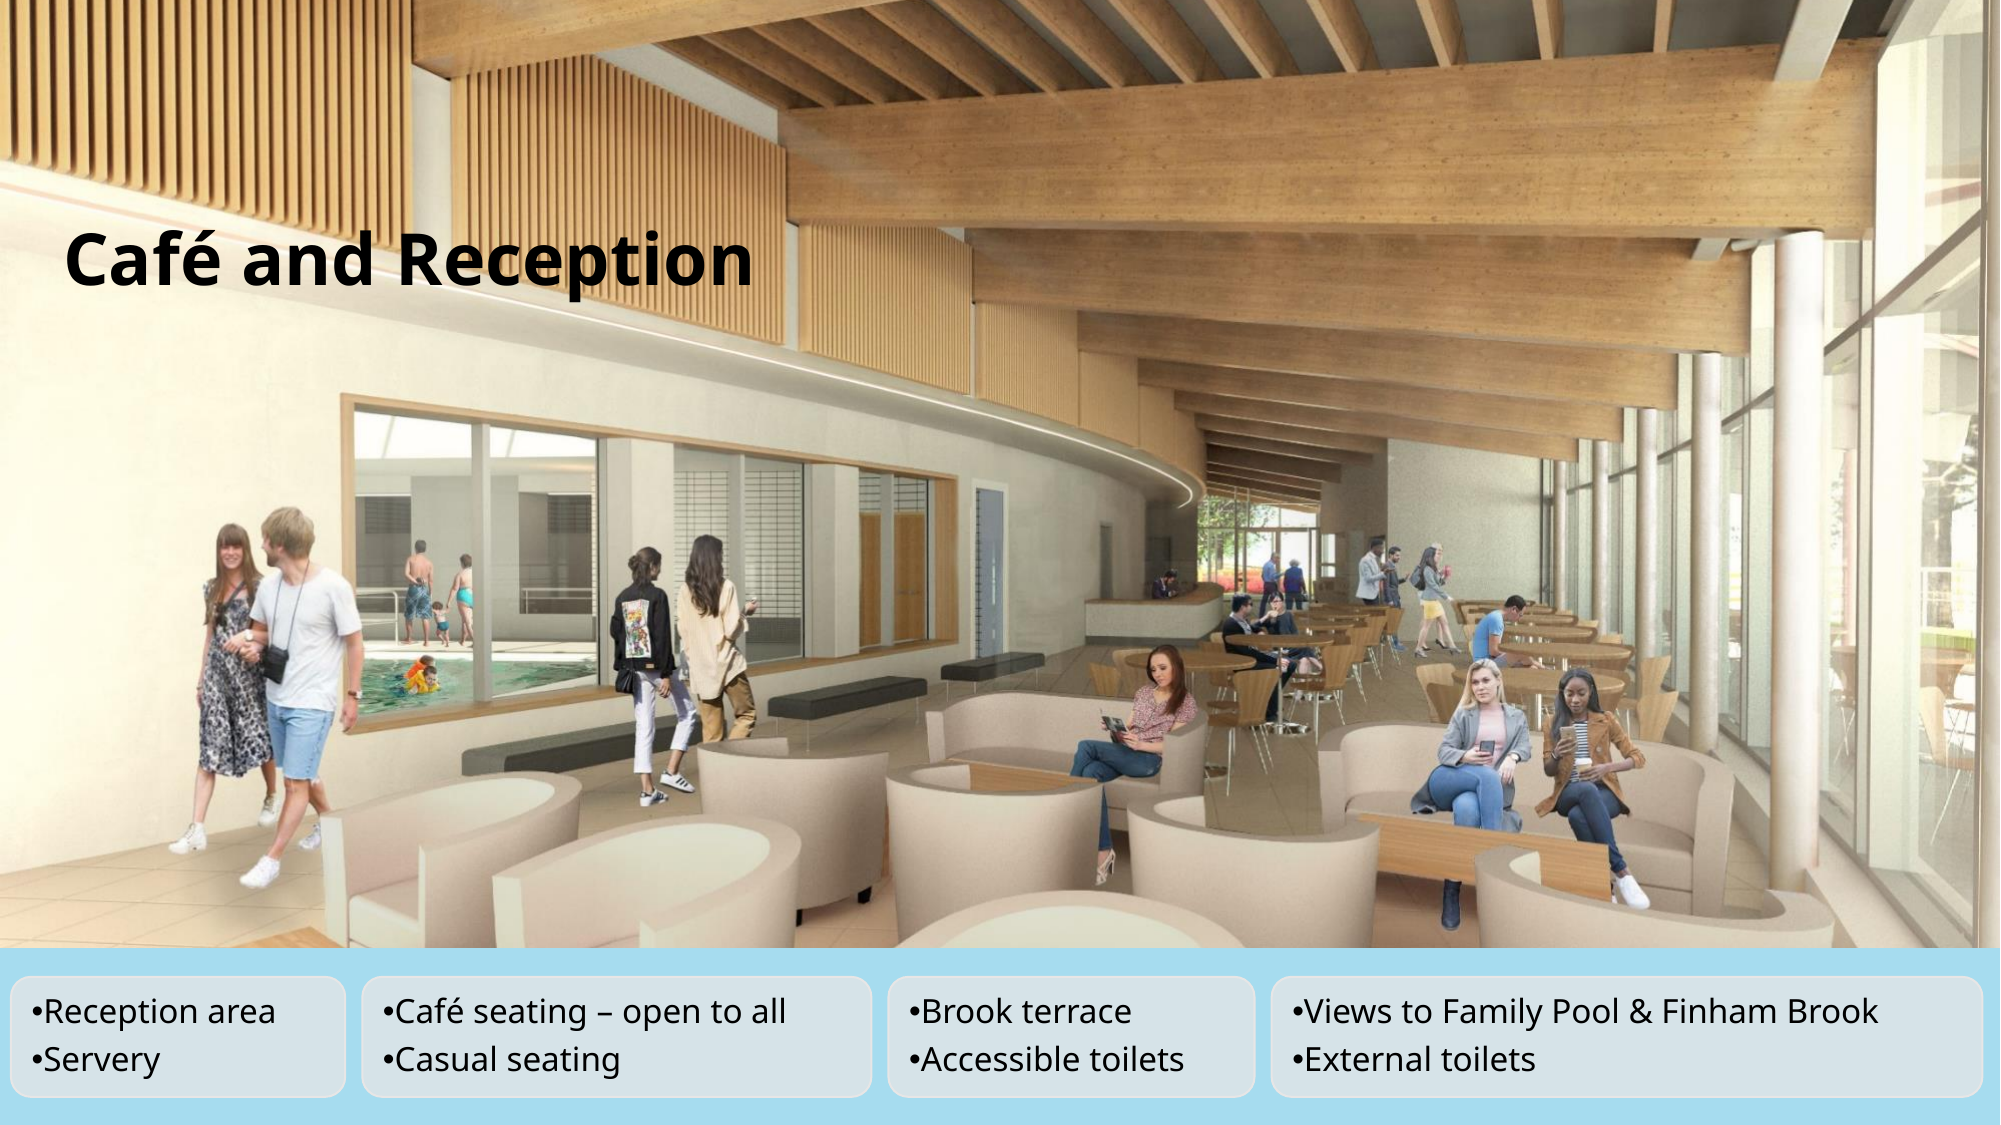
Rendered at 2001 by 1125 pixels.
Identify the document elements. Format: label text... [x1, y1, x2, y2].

text_box Views to Family Pool & Finham Brook External toilets [1270, 975, 1984, 1098]
picture [0, 0, 2000, 949]
text_box Brook terrace Accessible toilets [887, 975, 1256, 1098]
text_box Reception area Servery [9, 975, 347, 1098]
text_box Café seating – open to all Casual seating [361, 975, 873, 1098]
text_box [0, 949, 2000, 1125]
